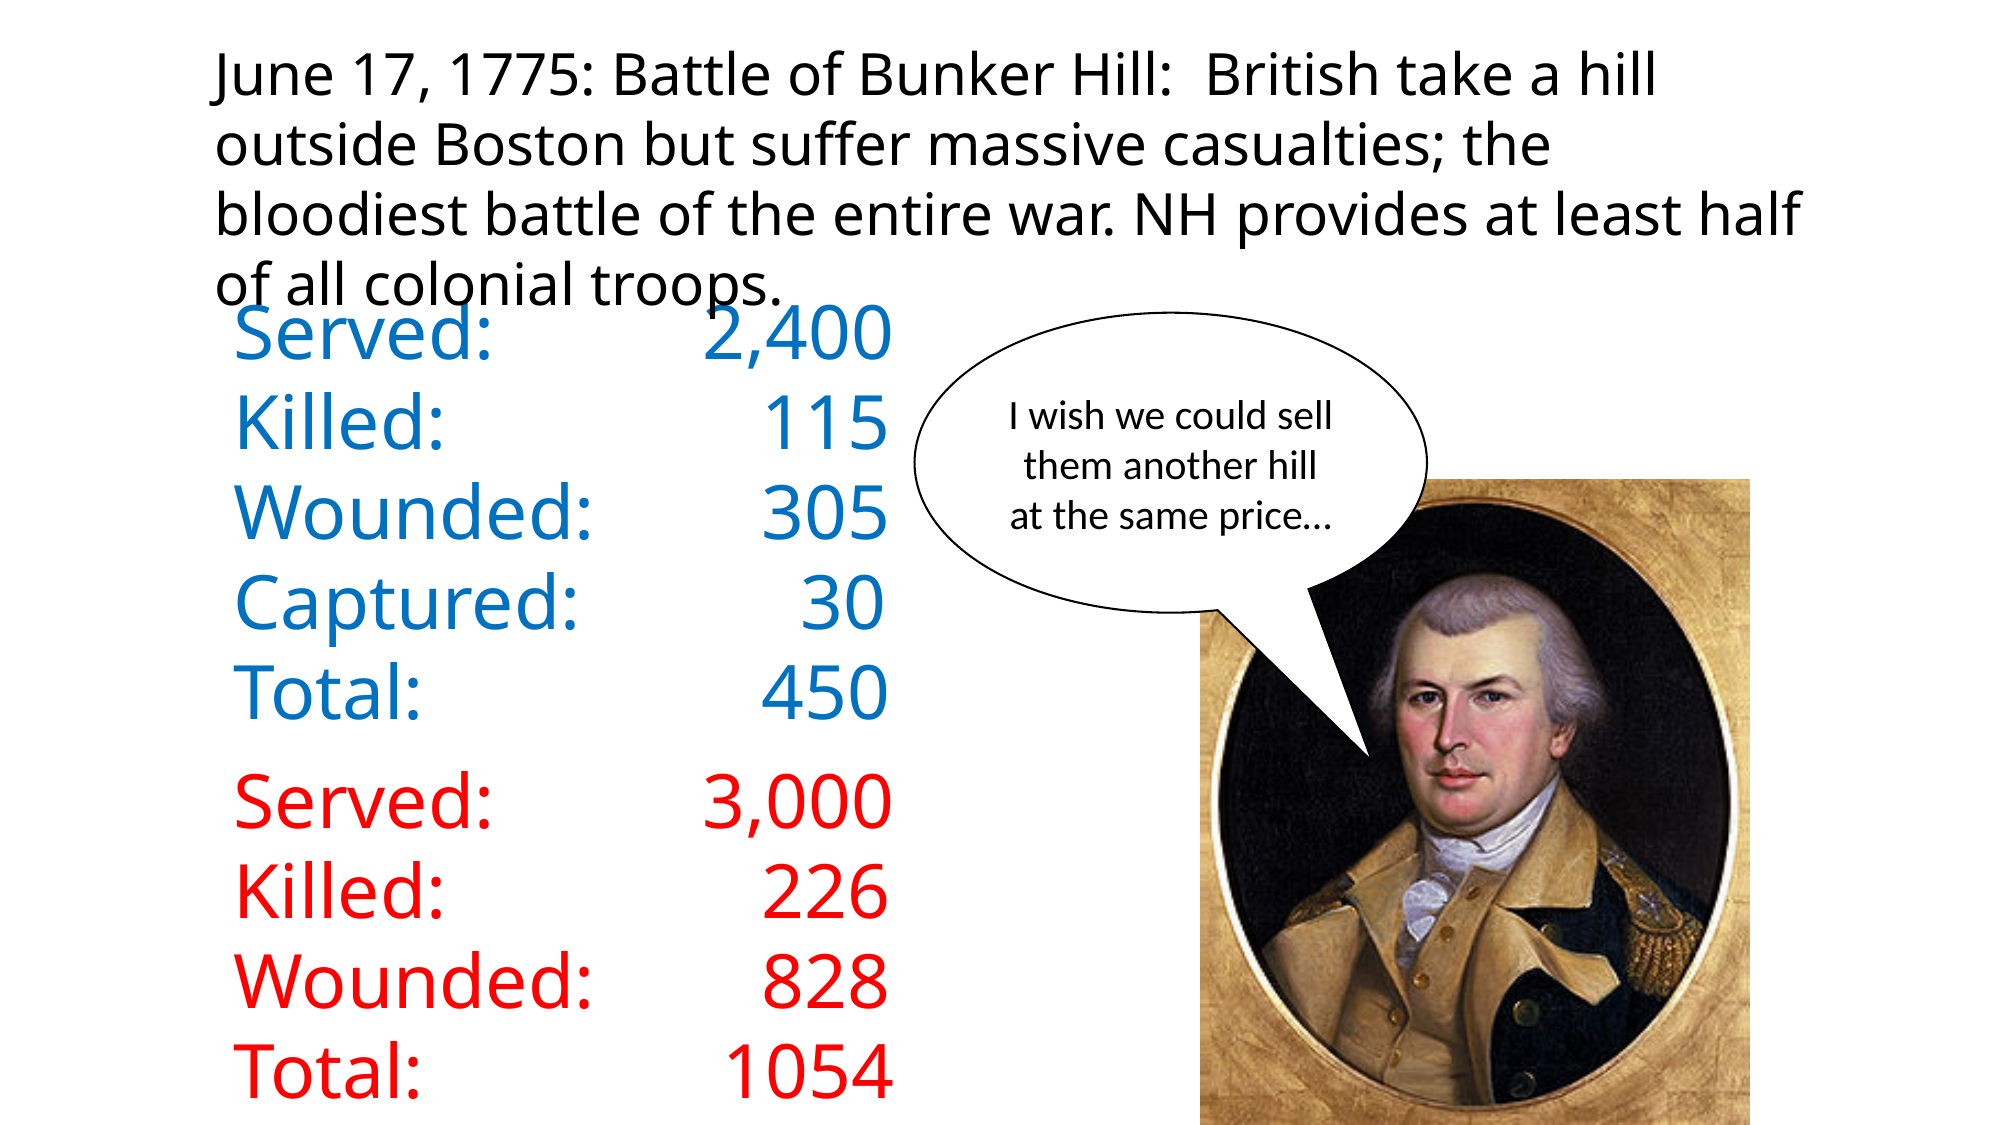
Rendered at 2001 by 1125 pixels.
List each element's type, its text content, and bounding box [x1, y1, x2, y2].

text_box I wish we could sell them another hill at the same price… [913, 325, 1429, 614]
text_box June 17, 1775: Battle of Bunker Hill: British take a hill outside Boston but suffer massive casualties; the bloodiest battle of the entire war. NH provides at least half of all colonial troops. [199, 29, 1834, 325]
text_box Served: 2,400 Killed: 115 Wounded: 305 Captured: 30 Total: 450 [218, 325, 1199, 742]
picture [1199, 479, 1750, 1125]
text_box Served: 3,000 Killed: 226 Wounded: 828 Total: 1054 [218, 746, 1199, 1121]
